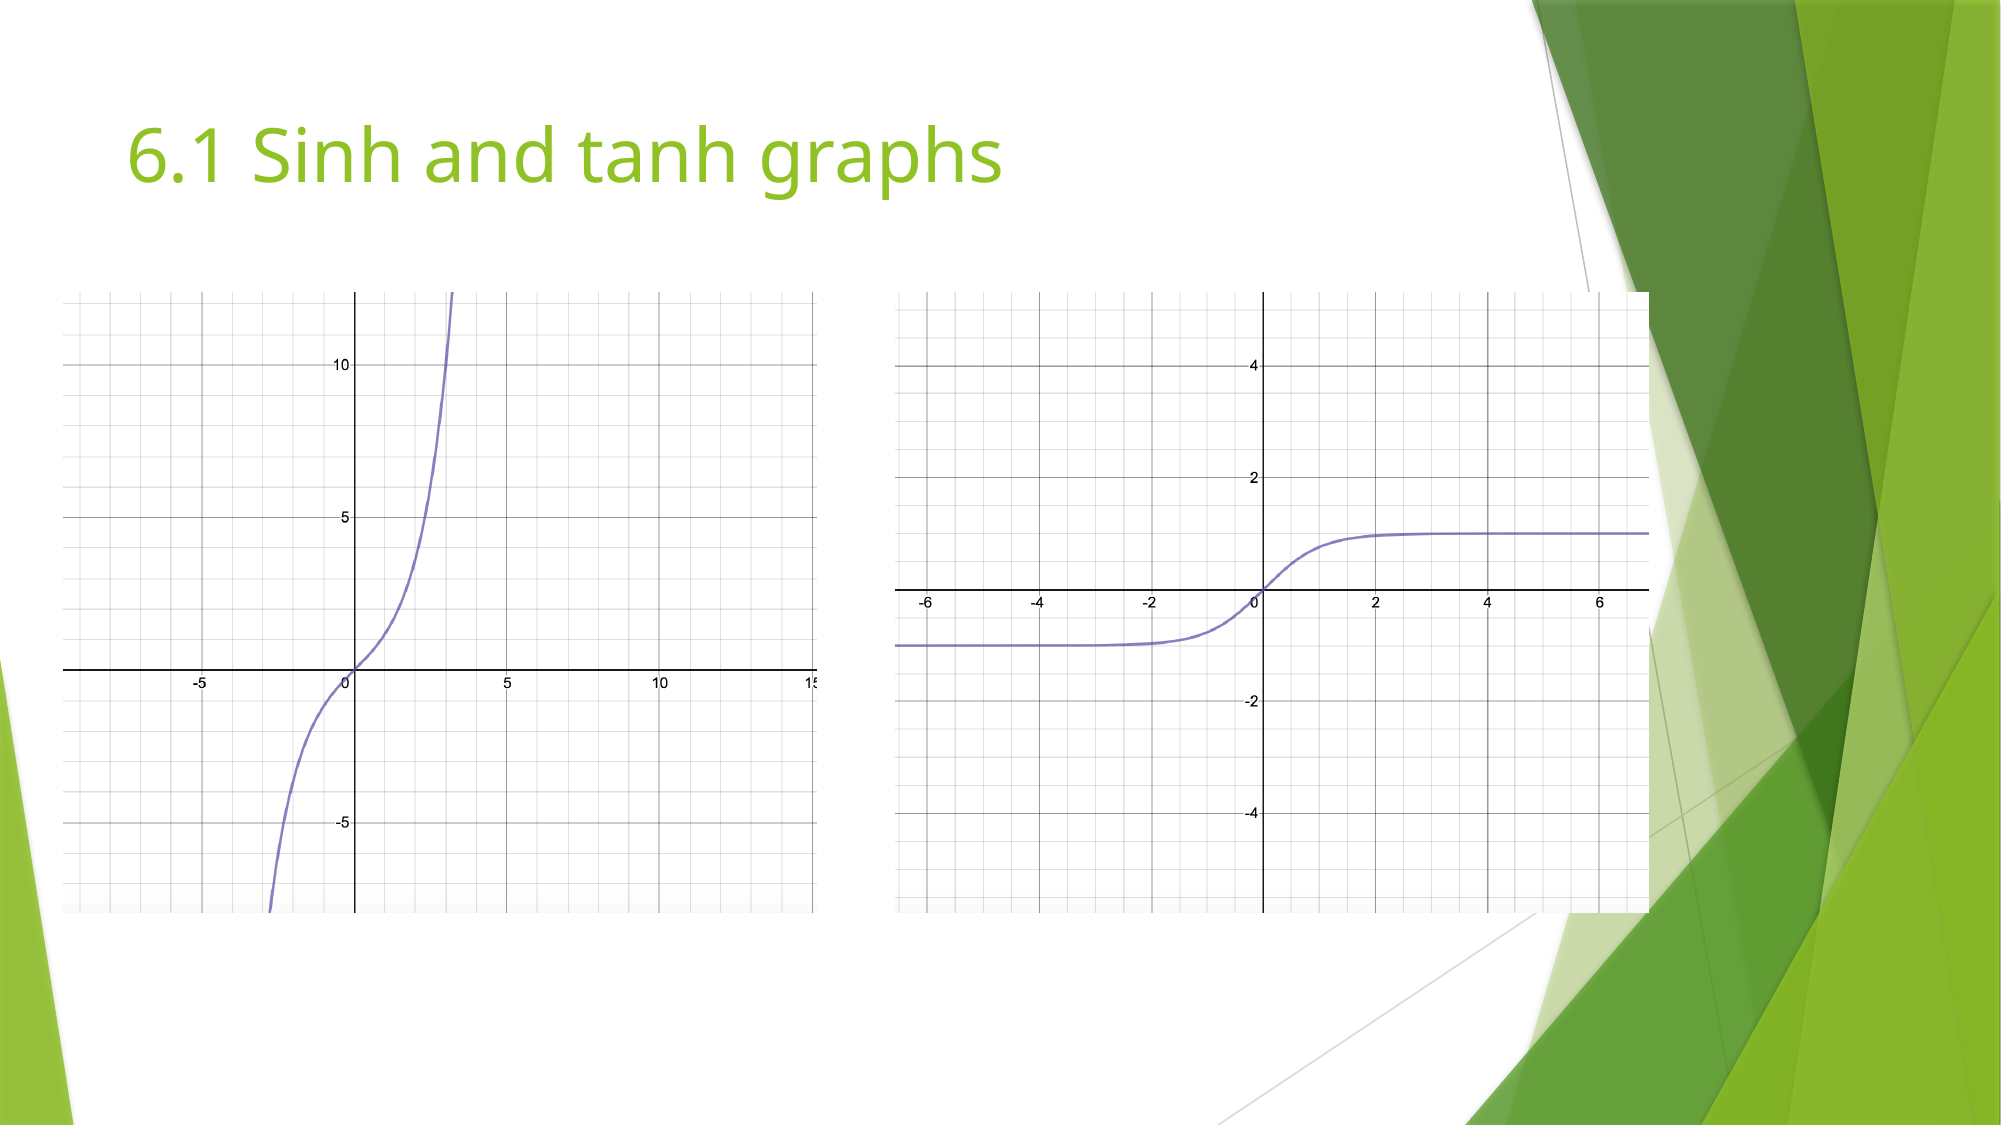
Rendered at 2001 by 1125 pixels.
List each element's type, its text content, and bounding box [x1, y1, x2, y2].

picture [62, 291, 817, 913]
picture [894, 291, 1649, 913]
title 6.1 Sinh and tanh graphs [111, 99, 1522, 317]
